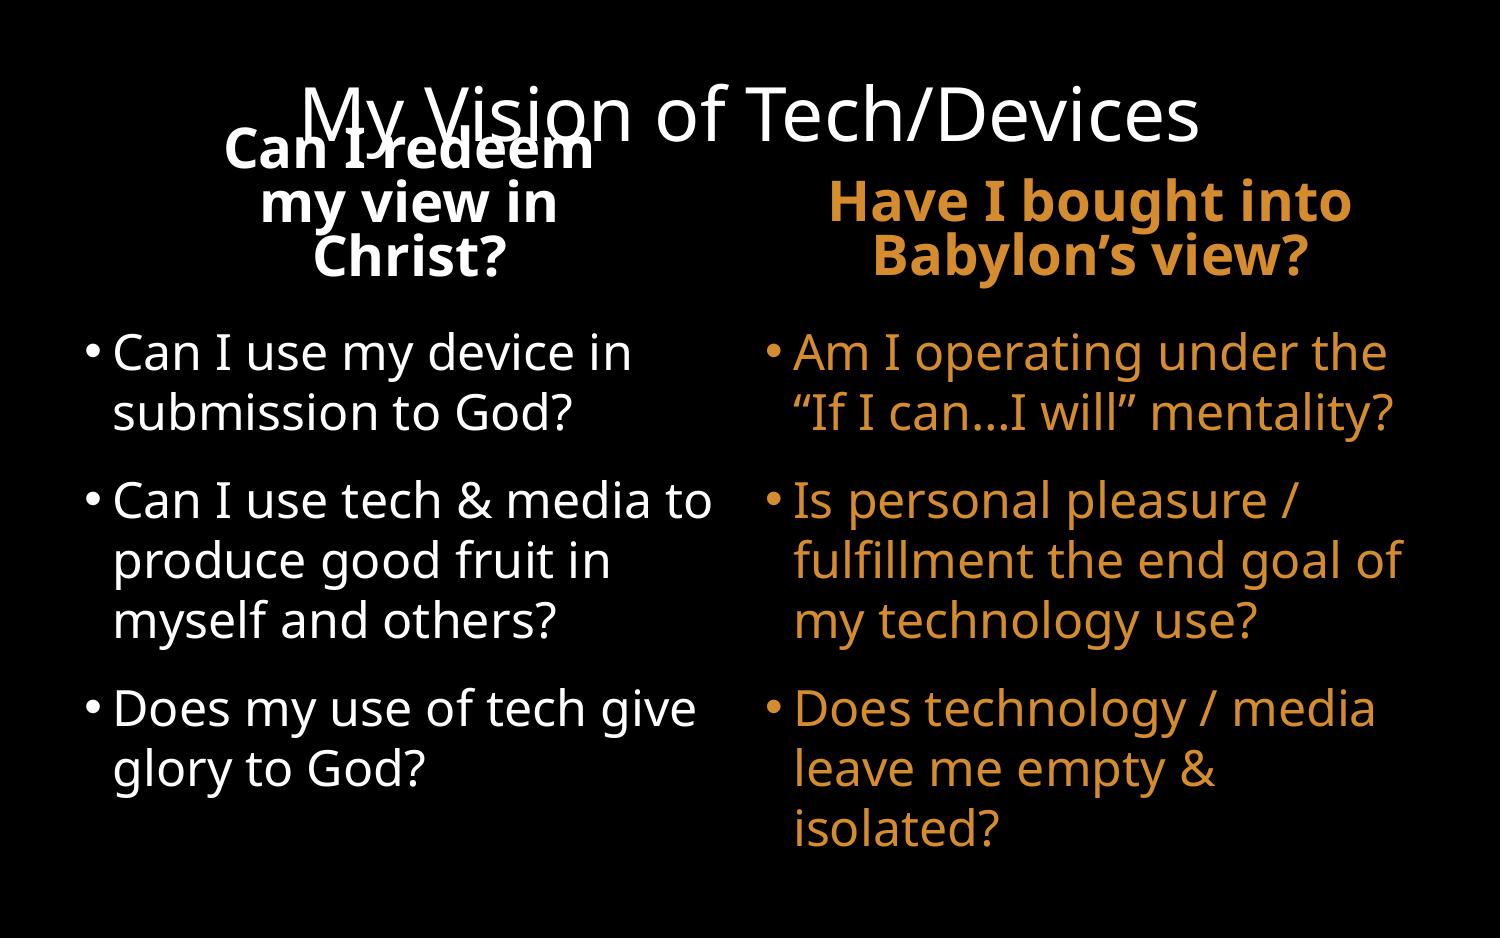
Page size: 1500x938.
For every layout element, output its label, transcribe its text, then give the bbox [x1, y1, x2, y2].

list Have I bought into Babylon’s view? [807, 159, 1373, 294]
title My Vision of Tech/Devices [264, 68, 1236, 167]
list Am I operating under the “If I can…I will” mentality? Is personal pleasure / fulfillment the end goal of my technology use? Does technology / media leave me empty & isolated? [750, 312, 1431, 851]
list Can I redeem my view in Christ? [167, 167, 653, 295]
list Can I use my device in submission to God? Can I use tech & media to produce good fruit in myself and others? Does my use of tech give glory to God? [69, 312, 750, 851]
